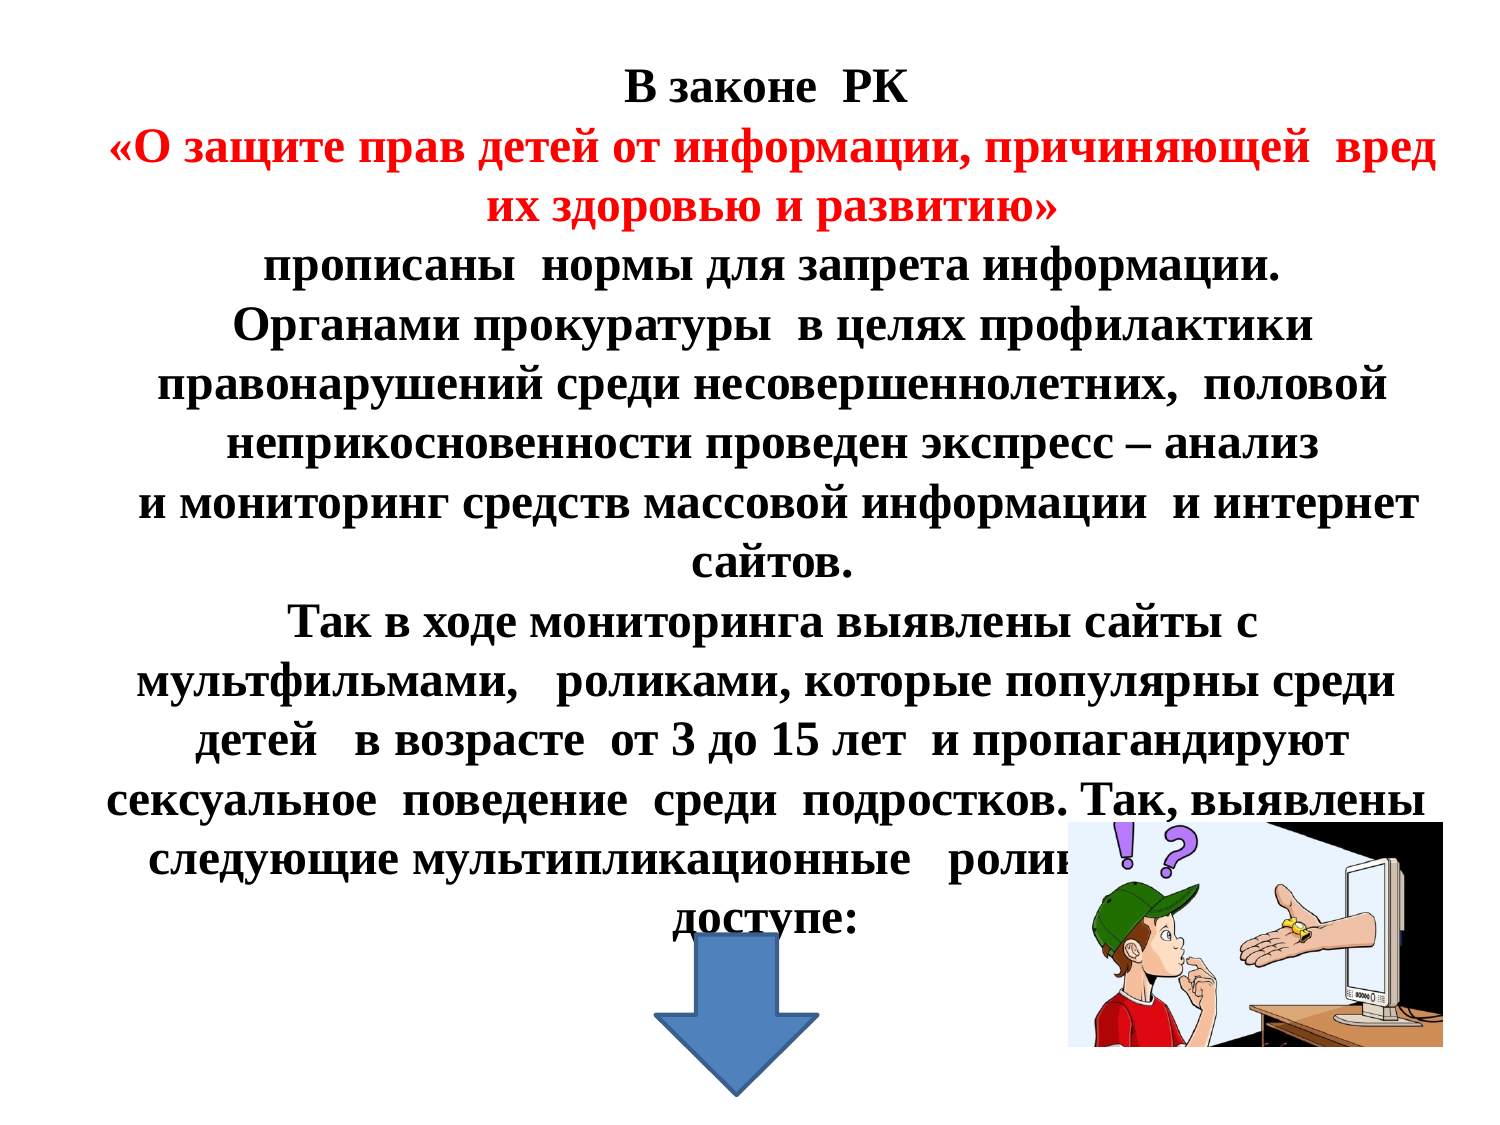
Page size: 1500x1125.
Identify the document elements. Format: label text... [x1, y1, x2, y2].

title В законе РК «О защите прав детей от информации, причиняющей вред их здоровью и развитию» прописаны нормы для запрета информации. Органами прокуратуры в целях профилактики правонарушений среди несовершеннолетних, половой неприкосновенности проведен экспресс – анализ и мониторинг средств массовой информации и интернет сайтов. Так в ходе мониторинга выявлены сайты с мультфильмами, роликами, которые популярны среди детей в возрасте от 3 до 15 лет и пропагандируют сексуальное поведение среди подростков. Так, выявлены следующие мультипликационные ролики в свободном доступе: [75, 45, 1471, 1012]
text_box [653, 932, 820, 1098]
picture [1068, 822, 1444, 1047]
